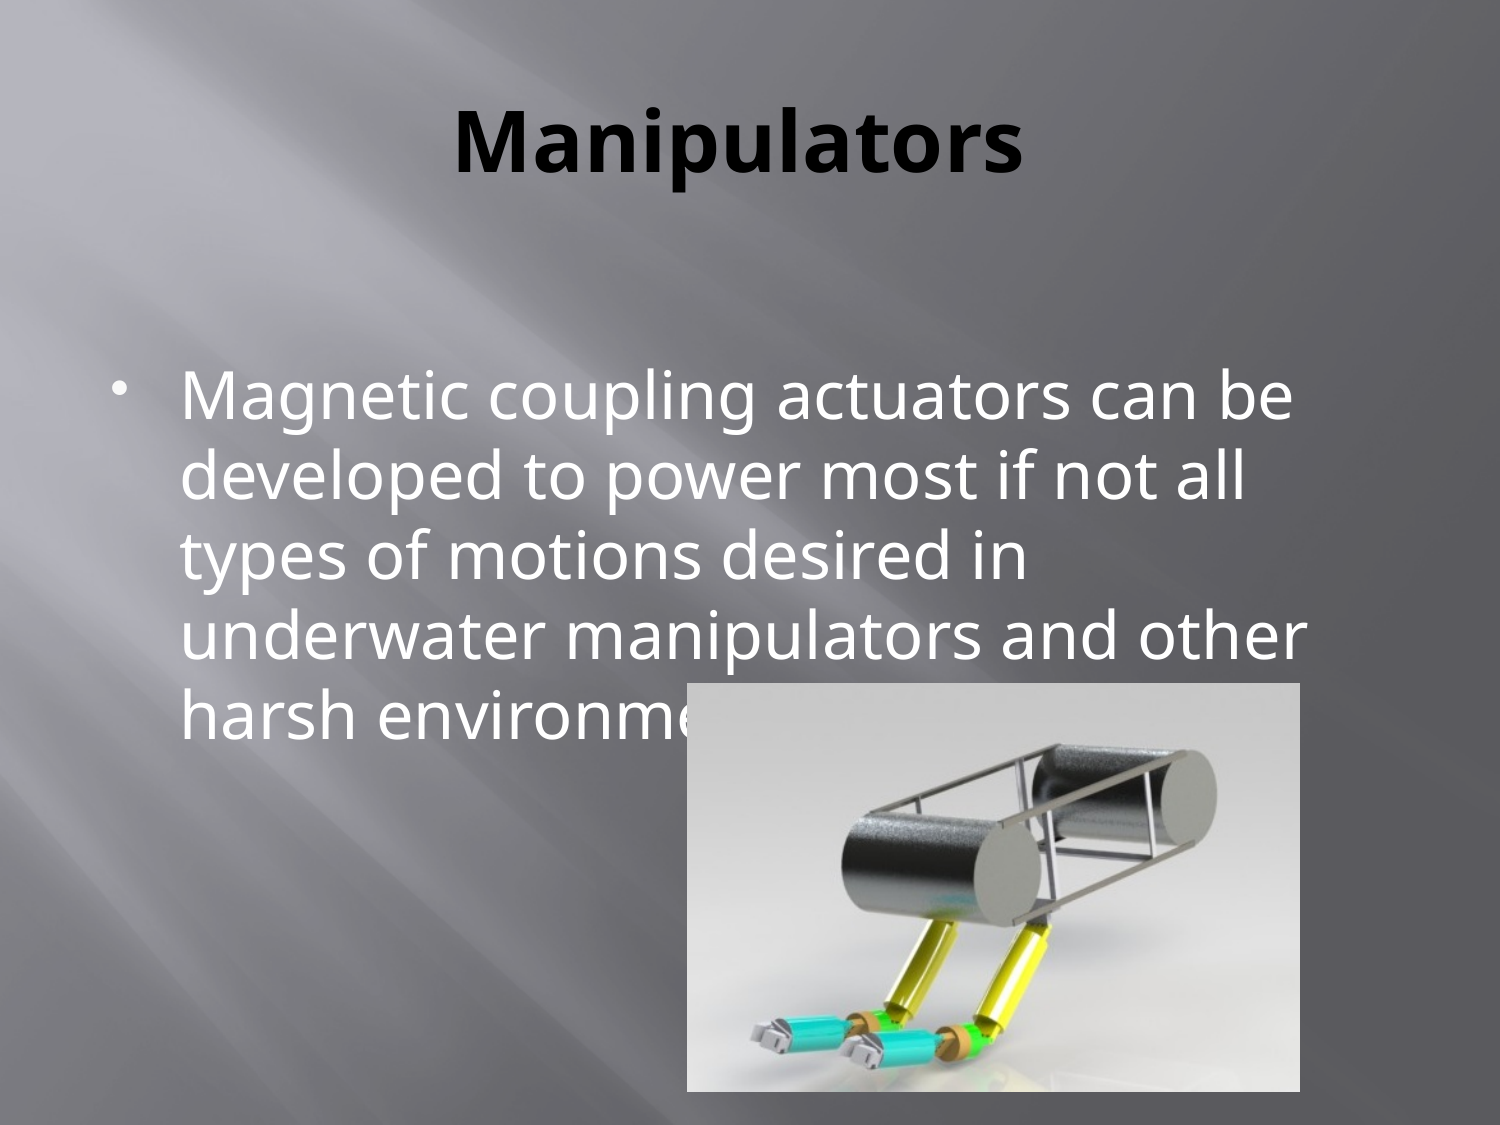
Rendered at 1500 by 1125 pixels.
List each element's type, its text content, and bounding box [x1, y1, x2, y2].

list Magnetic coupling actuators can be developed to power most if not all types of motions desired in underwater manipulators and other harsh environments. [75, 262, 1425, 1035]
picture [687, 683, 1301, 1092]
title Manipulators [75, 45, 1425, 233]
